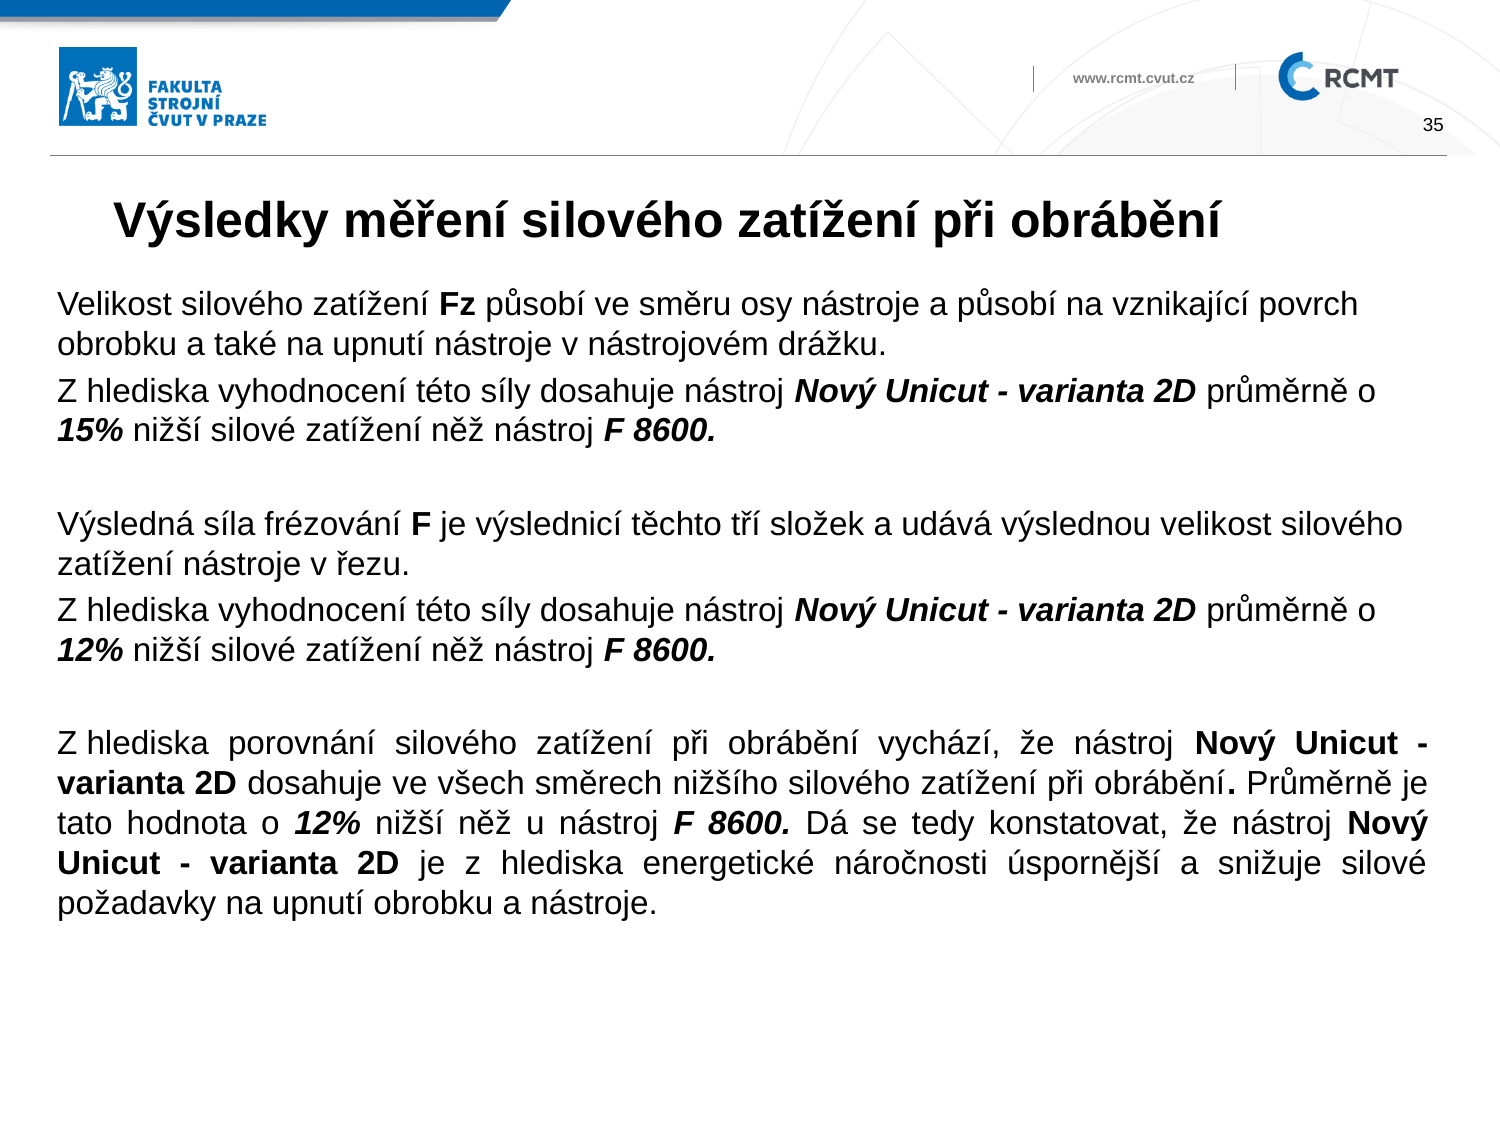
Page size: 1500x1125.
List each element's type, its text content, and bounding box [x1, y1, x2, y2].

title Výsledky měření silového zatížení při obrábění [98, 180, 1387, 274]
picture [0, 0, 1500, 161]
list Velikost silového zatížení Fz působí ve směru osy nástroje a působí na vznikající povrch obrobku a také na upnutí nástroje v nástrojovém drážku. Z hlediska vyhodnocení této síly dosahuje nástroj Nový Unicut - varianta 2D průměrně o 15% nižší silové zatížení něž nástroj F 8600. Výsledná síla frézování F je výslednicí těchto tří složek a udává výslednou velikost silového zatížení nástroje v řezu. Z hlediska vyhodnocení této síly dosahuje nástroj Nový Unicut - varianta 2D průměrně o 12% nižší silové zatížení něž nástroj F 8600. Z hlediska porovnání silového zatížení při obrábění vychází, že nástroj Nový Unicut - varianta 2D dosahuje ve všech směrech nižšího silového zatížení při obrábění. Průměrně je tato hodnota o 12% nižší něž u nástroj F 8600. Dá se tedy konstatovat, že nástroj Nový Unicut - varianta 2D je z hlediska energetické náročnosti úspornější a snižuje silové požadavky na upnutí obrobku a nástroje. [42, 274, 1444, 1057]
